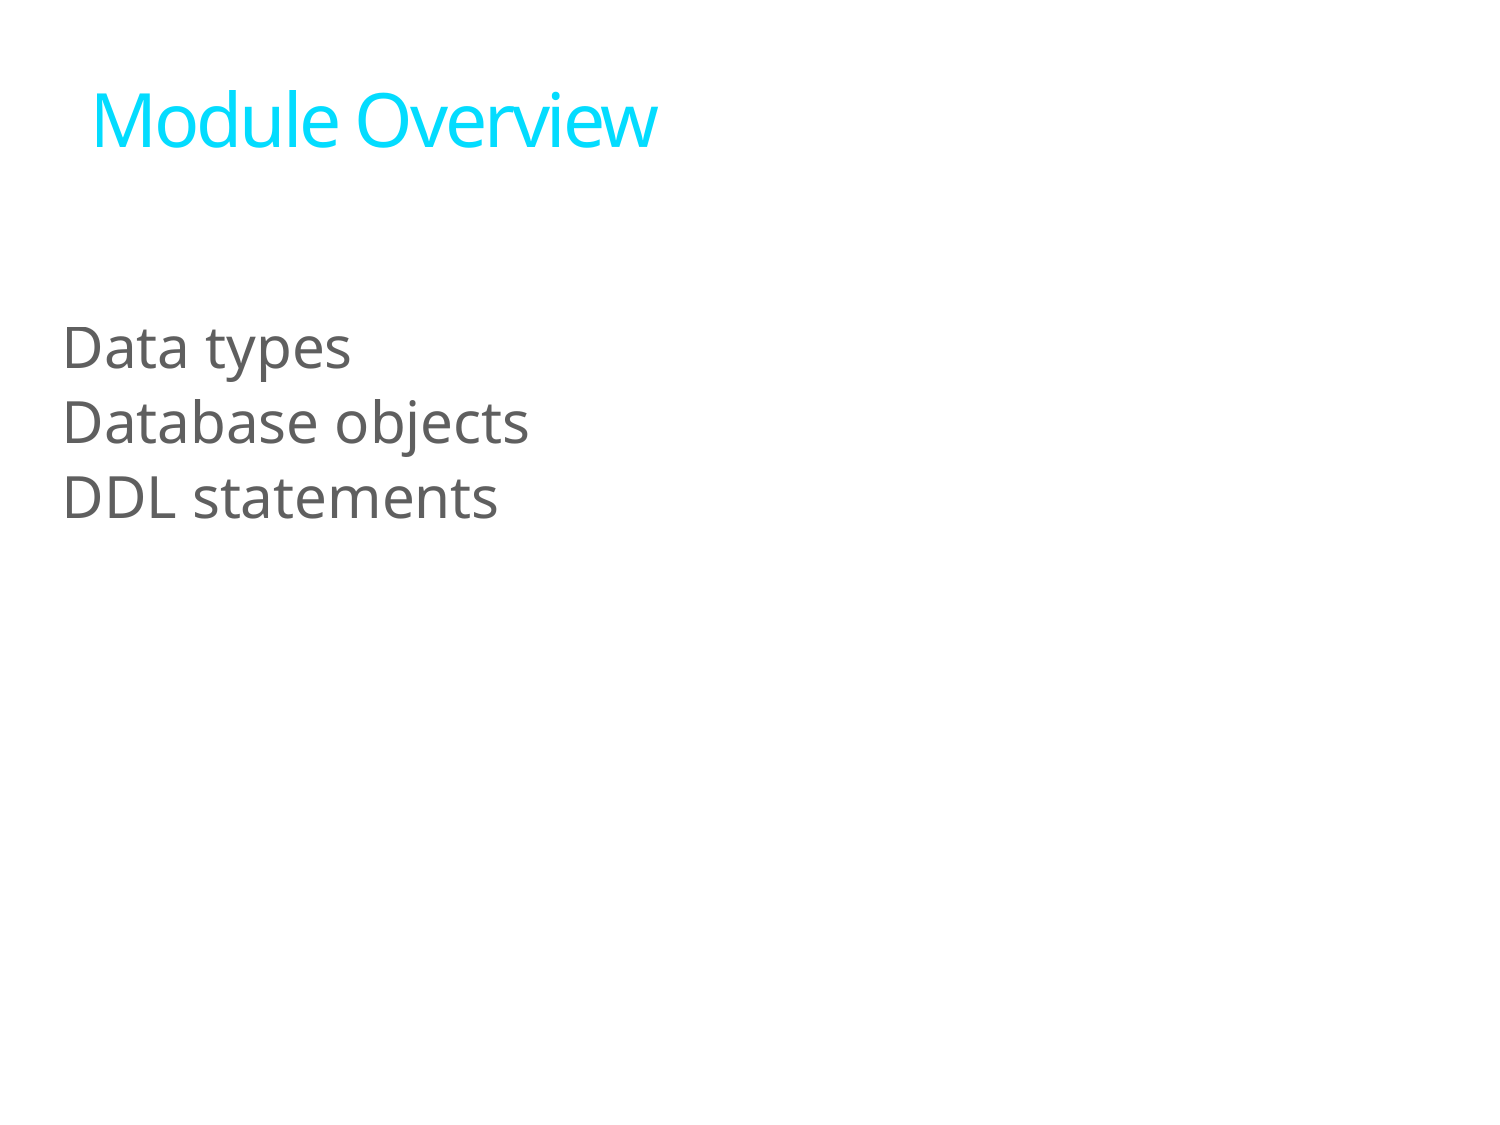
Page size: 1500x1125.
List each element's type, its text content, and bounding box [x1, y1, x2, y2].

list Data types Database objects DDL statements [46, 311, 1465, 963]
title Module Overview [75, 75, 1425, 225]
